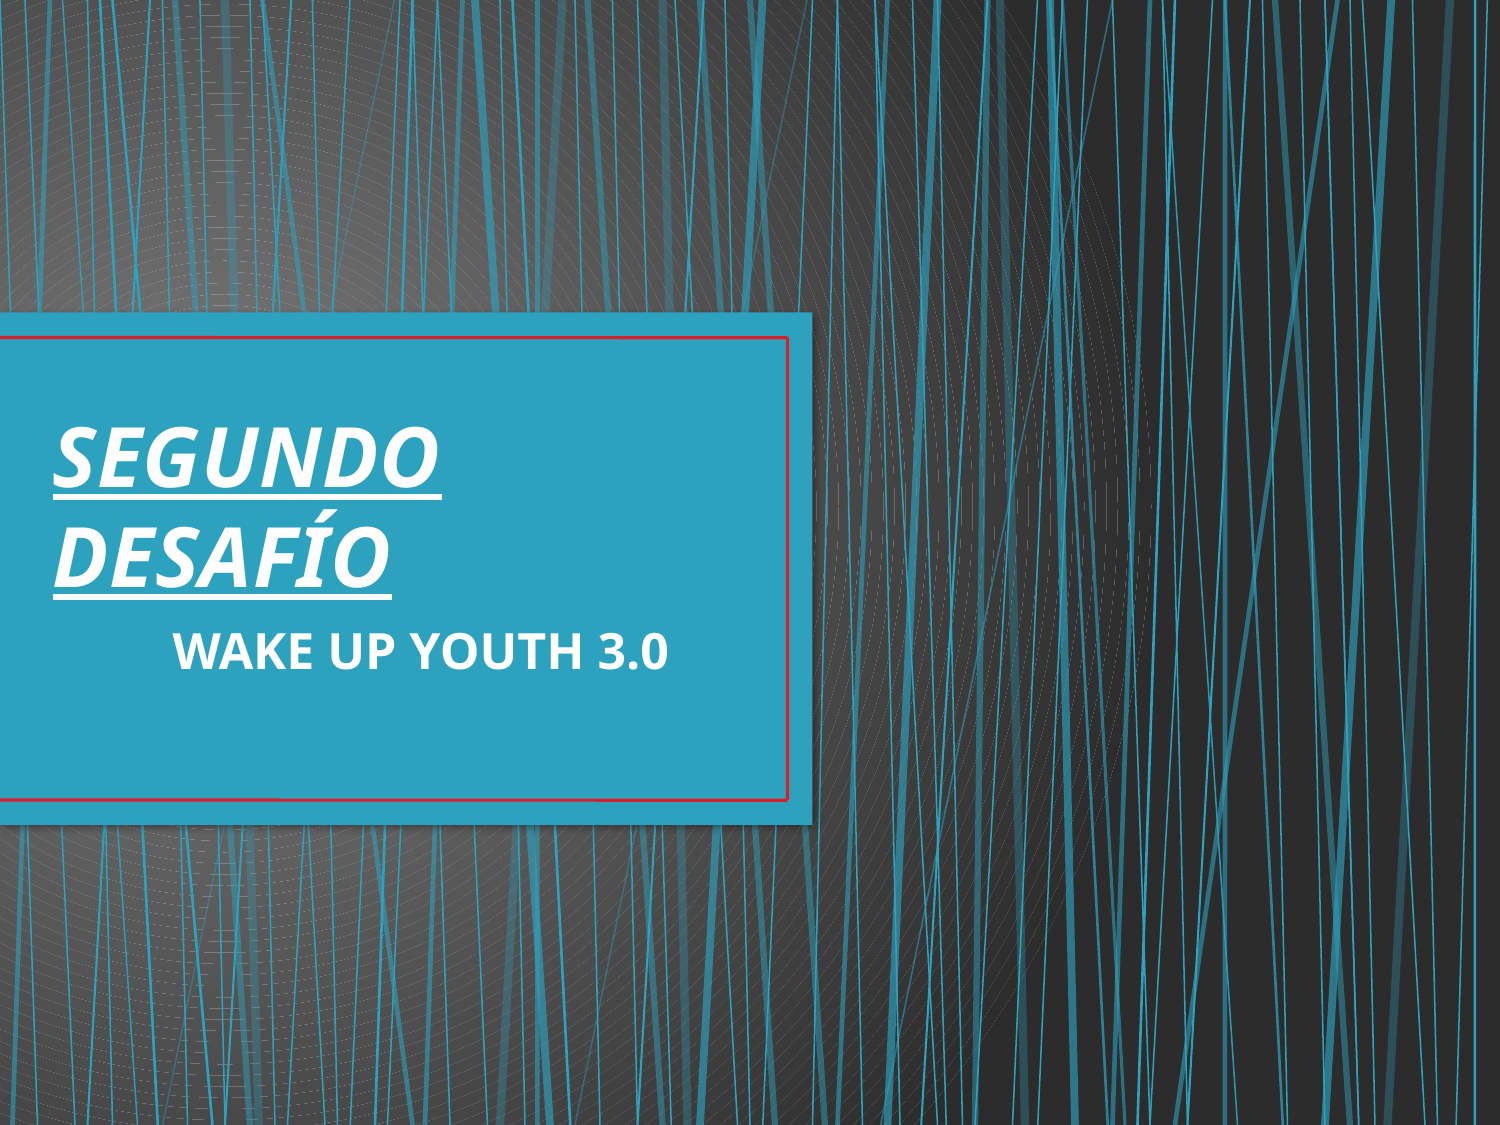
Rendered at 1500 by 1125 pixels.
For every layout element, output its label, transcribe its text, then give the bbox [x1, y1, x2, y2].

title SEGUNDO DESAFÍO [37, 349, 763, 612]
subtitle WAKE UP YOUTH 3.0 [37, 612, 763, 788]
